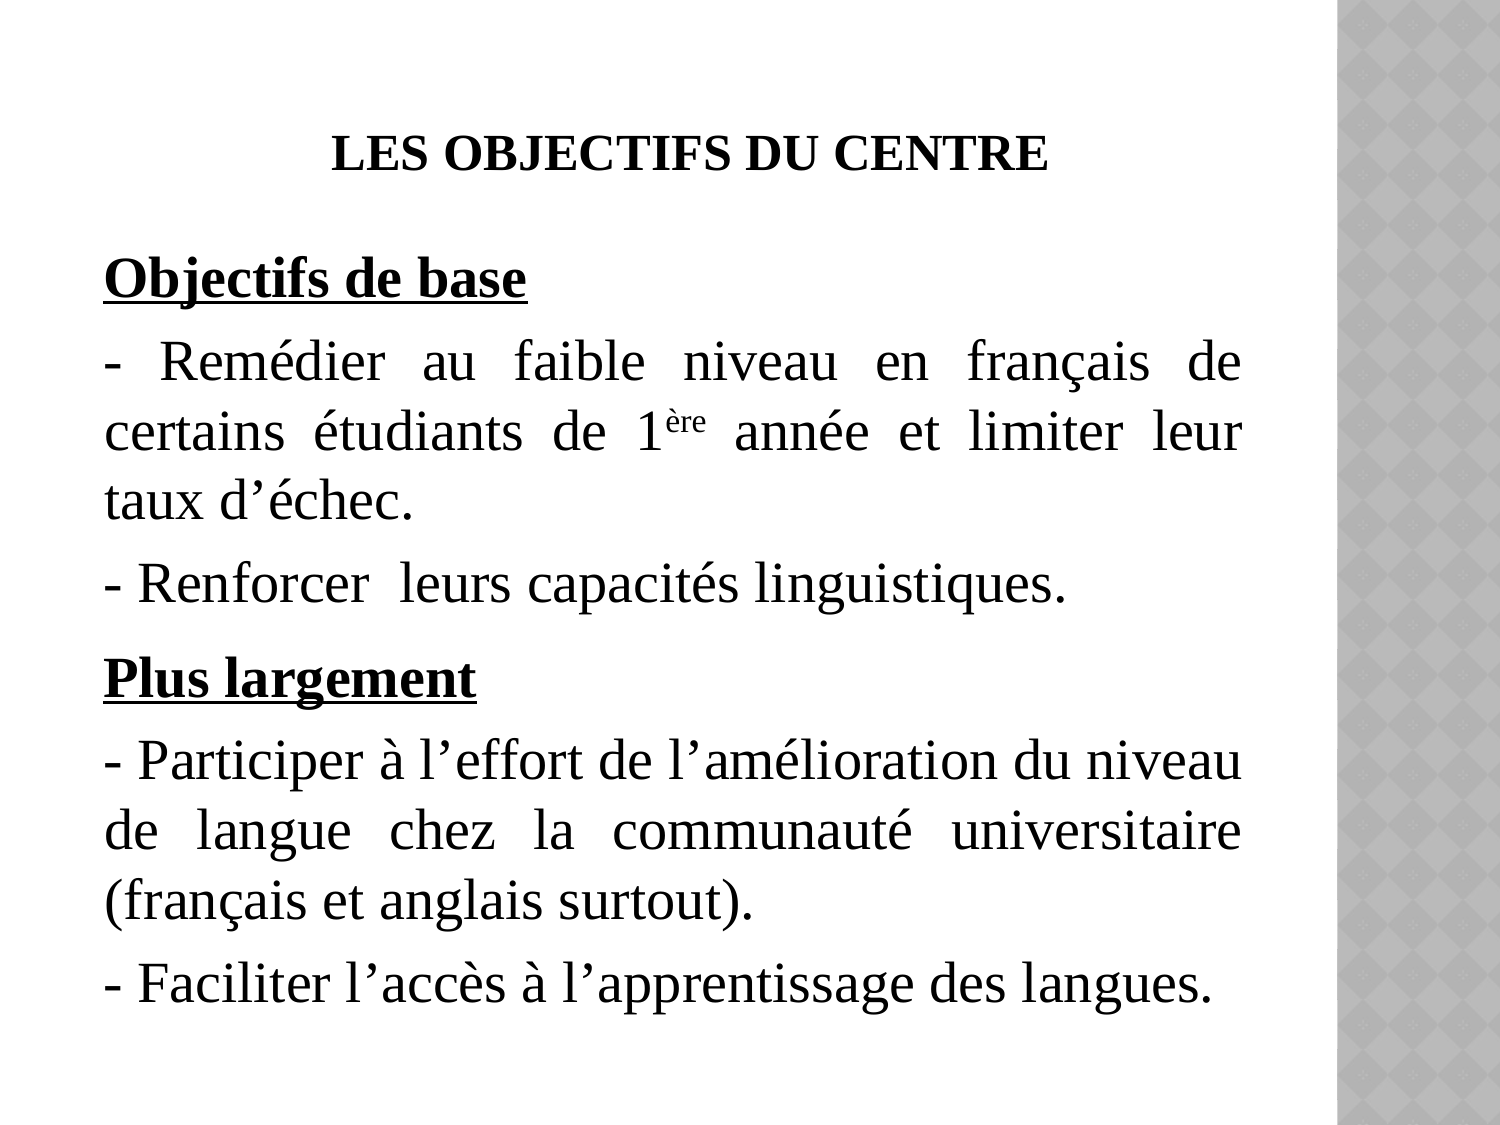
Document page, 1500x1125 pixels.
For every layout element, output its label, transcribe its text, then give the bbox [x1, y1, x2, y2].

title Les objectifs du centre [53, 78, 1329, 181]
list Objectifs de base - Remédier au faible niveau en français de certains étudiants de 1ère année et limiter leur taux d’échec. - Renforcer leurs capacités linguistiques. Plus largement - Participer à l’effort de l’amélioration du niveau de langue chez la communauté universitaire (français et anglais surtout). - Faciliter l’accès à l’apprentissage des langues. [88, 231, 1258, 1047]
